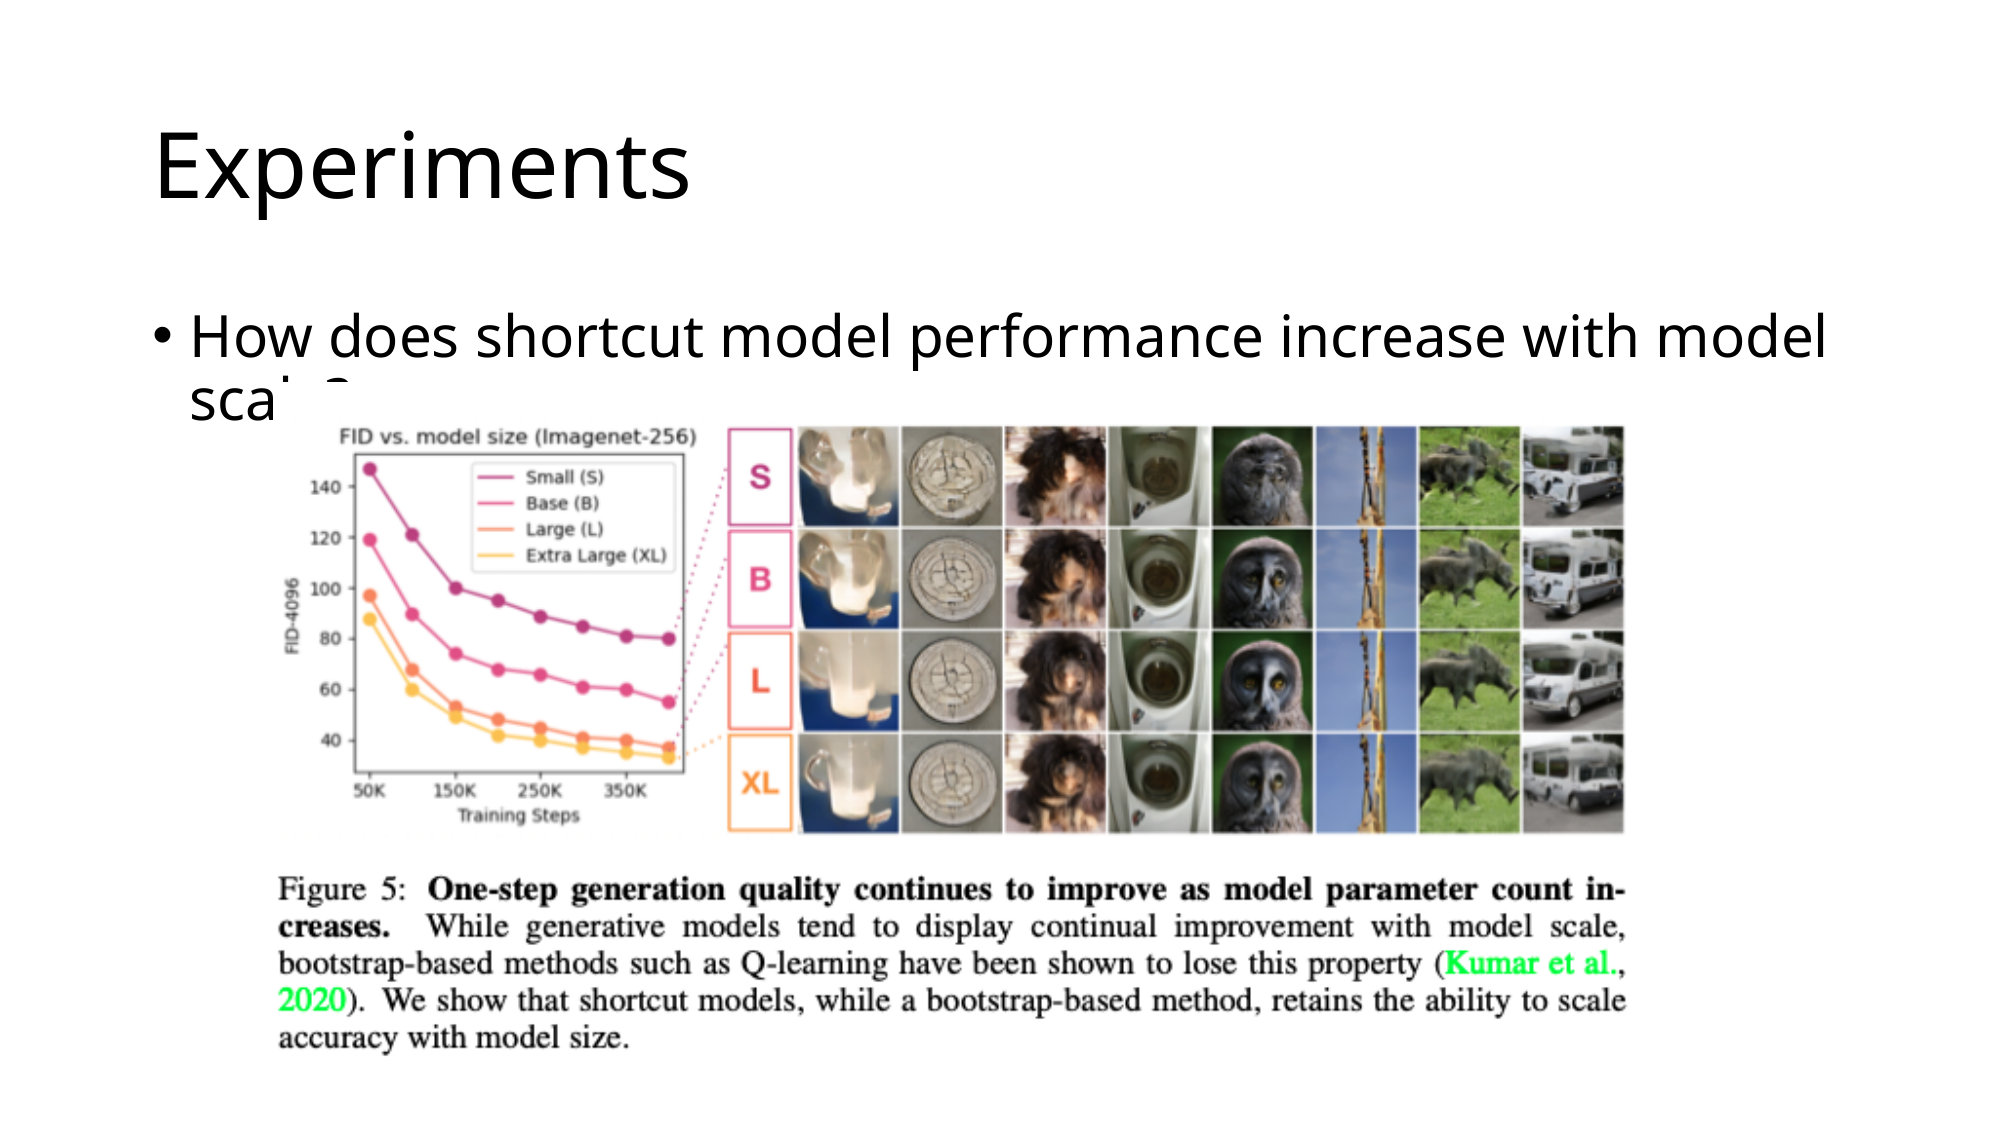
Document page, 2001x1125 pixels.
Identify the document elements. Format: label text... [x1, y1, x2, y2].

title Experiments [137, 59, 1863, 278]
picture [273, 382, 1651, 1097]
list How does shortcut model performance increase with model scale? [137, 299, 1863, 1014]
